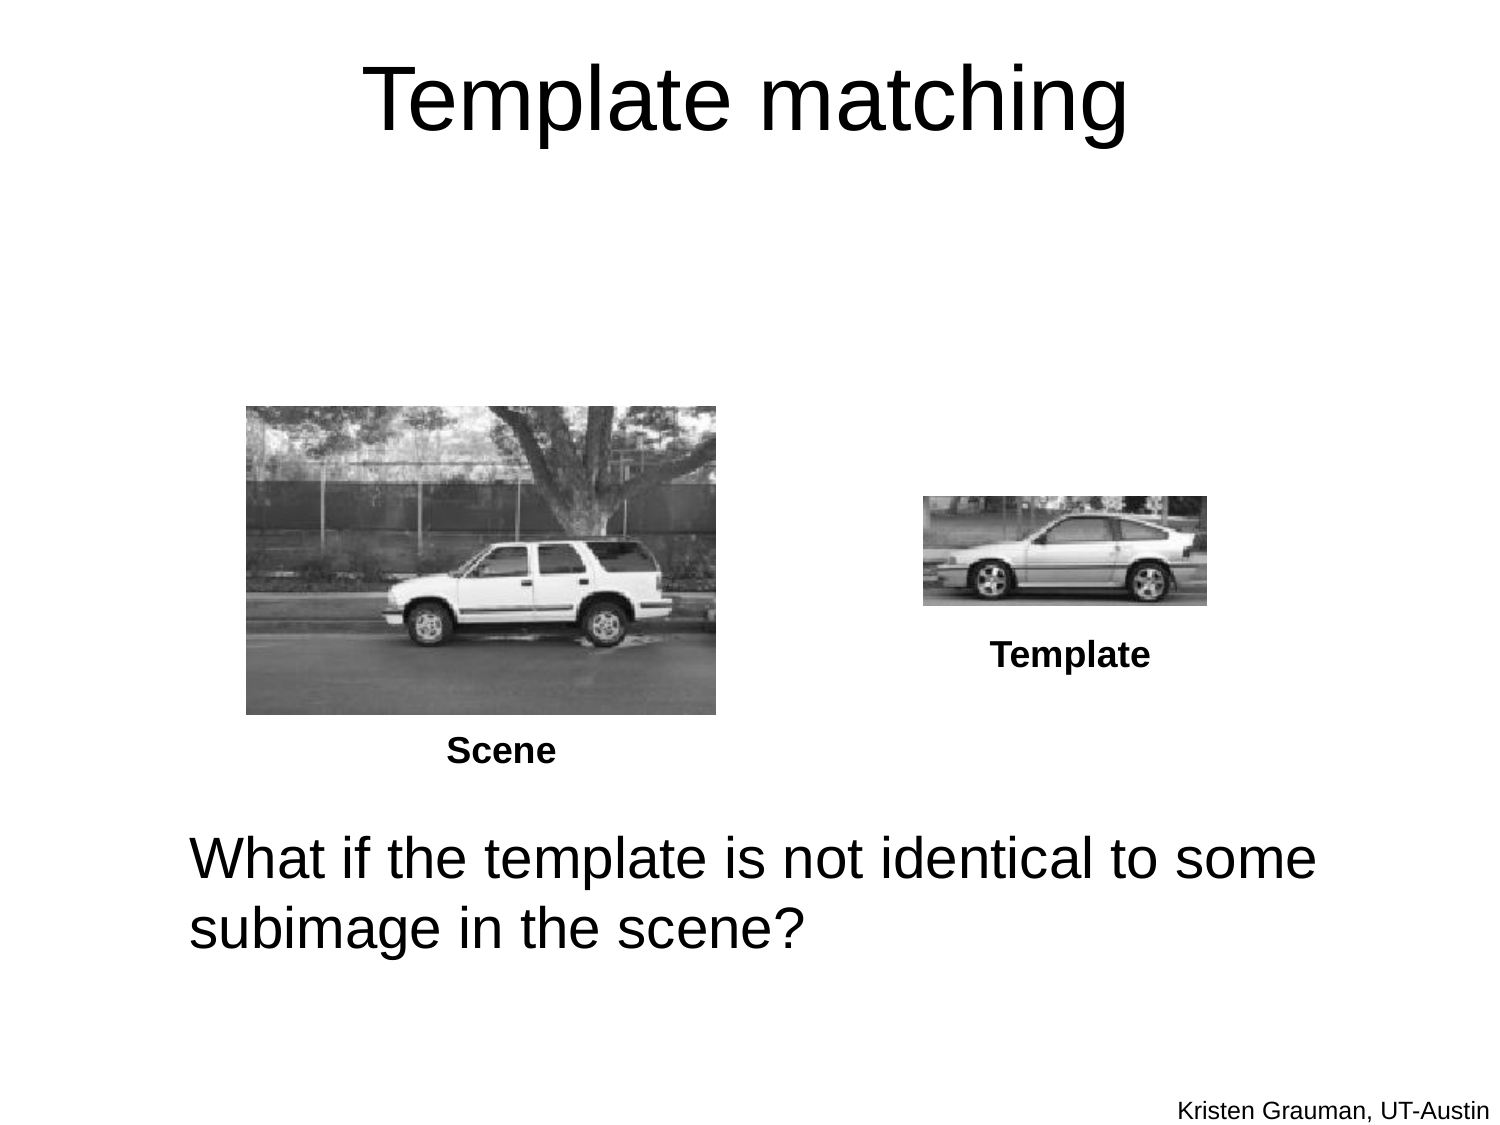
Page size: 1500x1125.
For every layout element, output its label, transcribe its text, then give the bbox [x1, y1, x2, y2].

text_box Kristen Grauman, UT-Austin [1162, 1087, 1500, 1125]
title Template matching [108, 0, 1385, 188]
text_box Template [749, 622, 1391, 683]
picture [246, 406, 716, 715]
text_box What if the template is not identical to some subimage in the scene? [174, 813, 1427, 968]
text_box Scene [180, 718, 822, 778]
picture [923, 496, 1207, 607]
